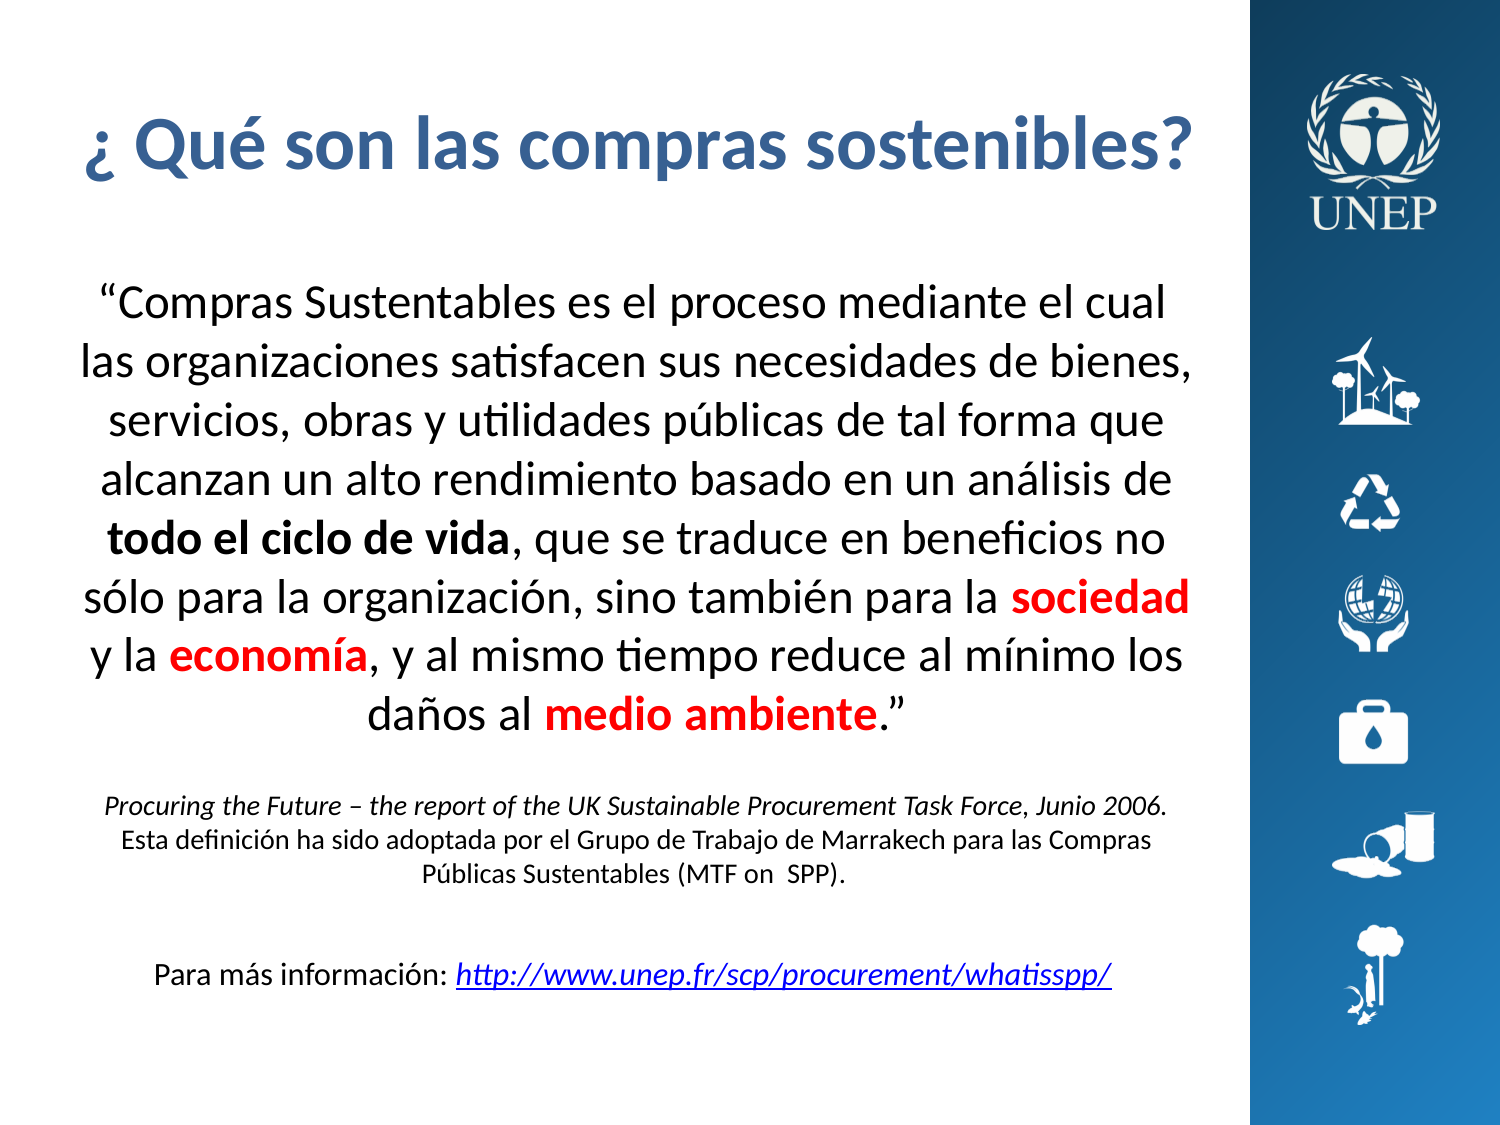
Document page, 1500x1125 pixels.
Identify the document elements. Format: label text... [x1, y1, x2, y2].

title ¿ Qué son las compras sostenibles? [64, 44, 1213, 233]
list “Compras Sustentables es el proceso mediante el cual las organizaciones satisfacen sus necesidades de bienes, servicios, obras y utilidades públicas de tal forma que alcanzan un alto rendimiento basado en un análisis de todo el ciclo de vida, que se traduce en beneficios no sólo para la organización, sino también para la sociedad y la economía, y al mismo tiempo reduce al mínimo los daños al medio ambiente.” Procuring the Future – the report of the UK Sustainable Procurement Task Force, Junio 2006. Esta definición ha sido adoptada por el Grupo de Trabajo de Marrakech para las Compras Públicas Sustentables (MTF on SPP). Para más información: http://www.unep.fr/scp/procurement/whatisspp/ [52, 262, 1213, 1006]
picture [1332, 337, 1435, 1025]
picture [1307, 74, 1440, 230]
